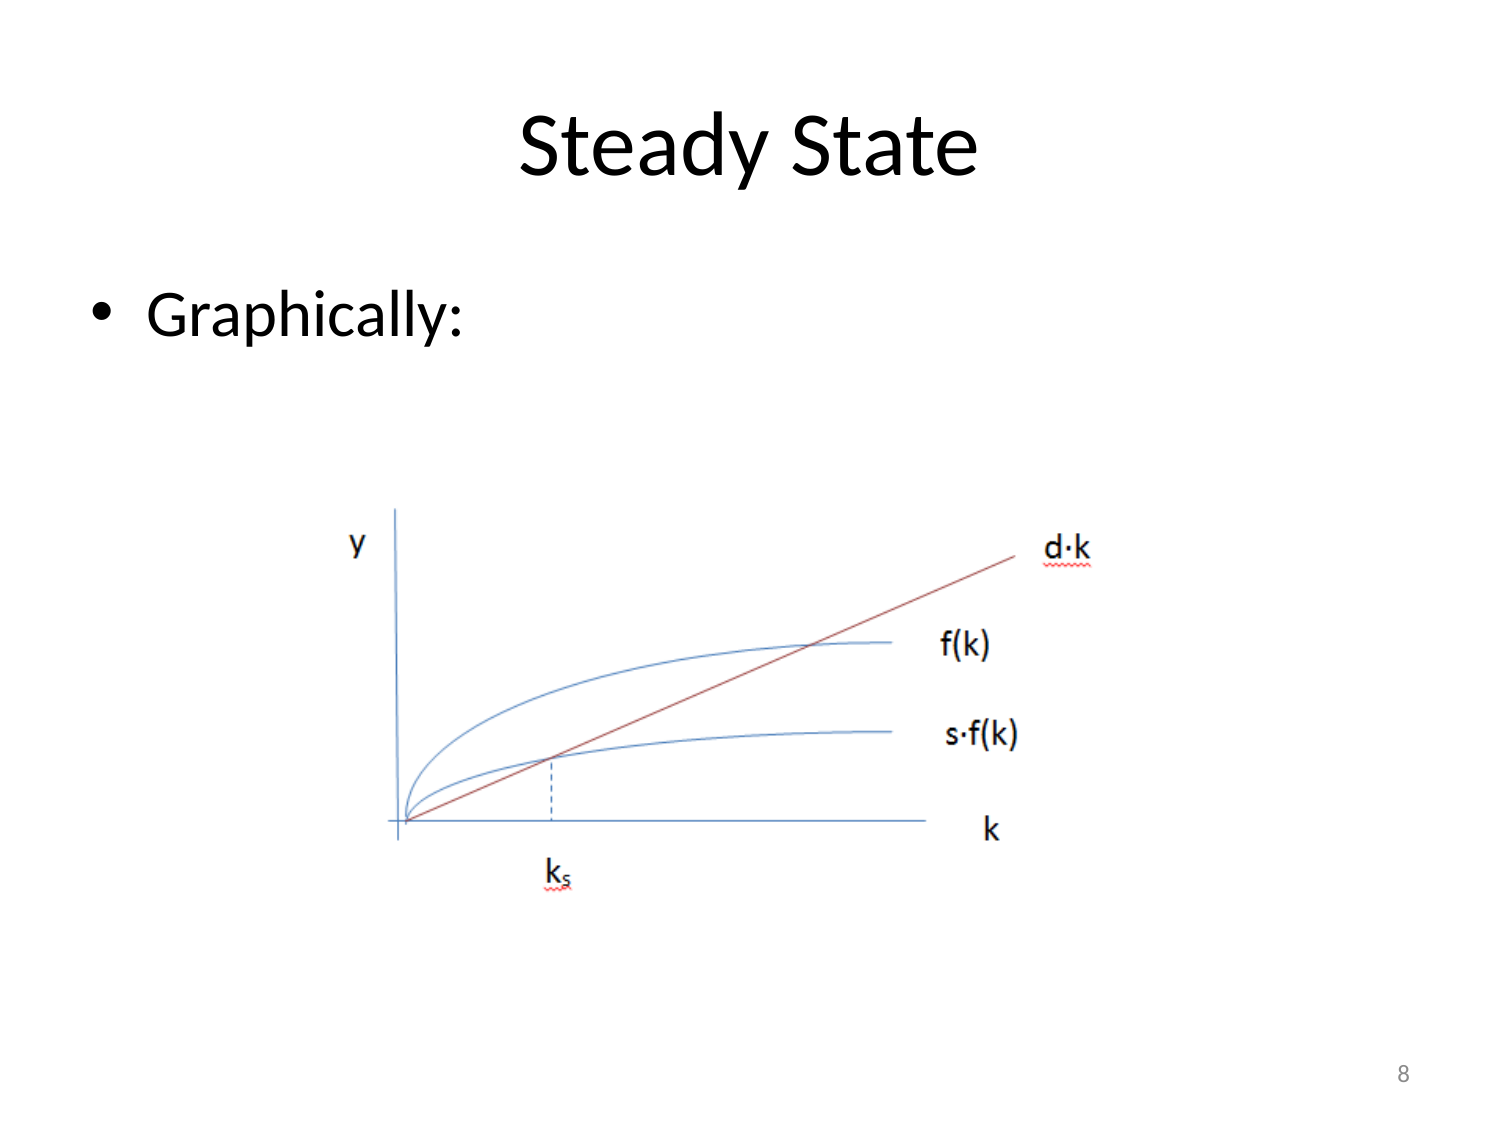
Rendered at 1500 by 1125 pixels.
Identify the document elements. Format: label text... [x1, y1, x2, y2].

list Graphically: [75, 262, 1425, 1005]
slide_number 8 [1074, 1042, 1425, 1103]
title Steady State [75, 45, 1425, 233]
picture [324, 449, 1169, 941]
